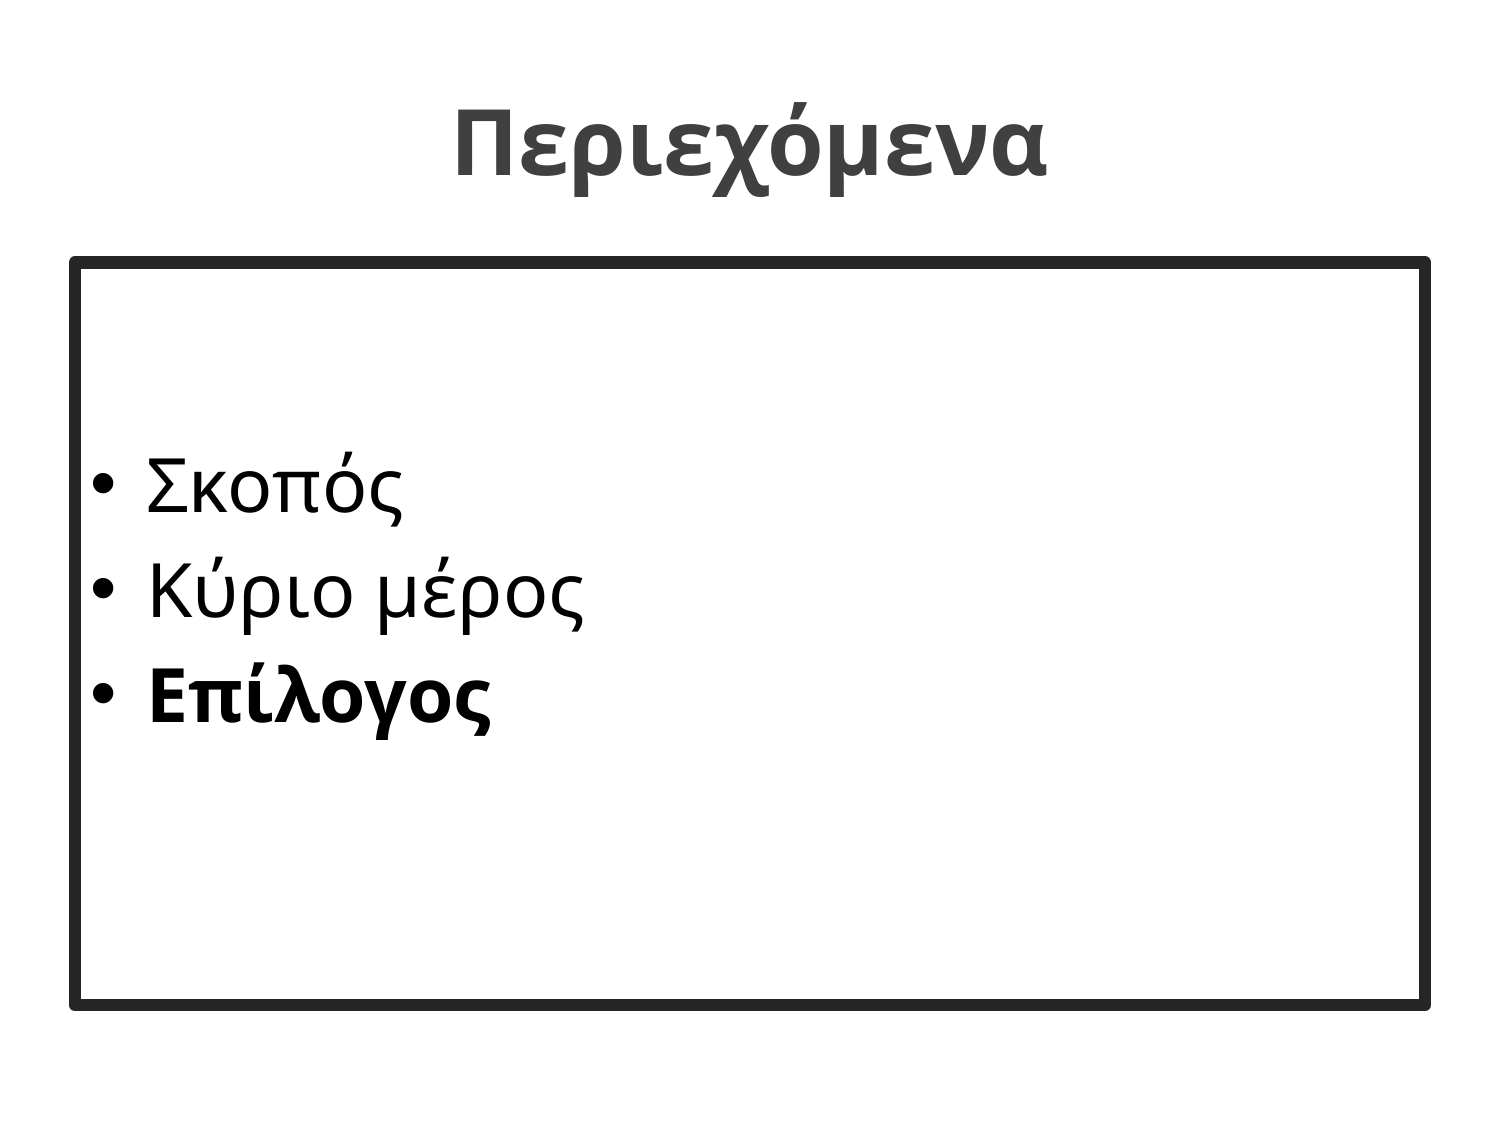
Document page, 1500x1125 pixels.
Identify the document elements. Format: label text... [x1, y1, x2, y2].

list Σκοπός Κύριο μέρος Επίλογος [75, 262, 1425, 1005]
title Περιεχόμενα [75, 45, 1425, 233]
